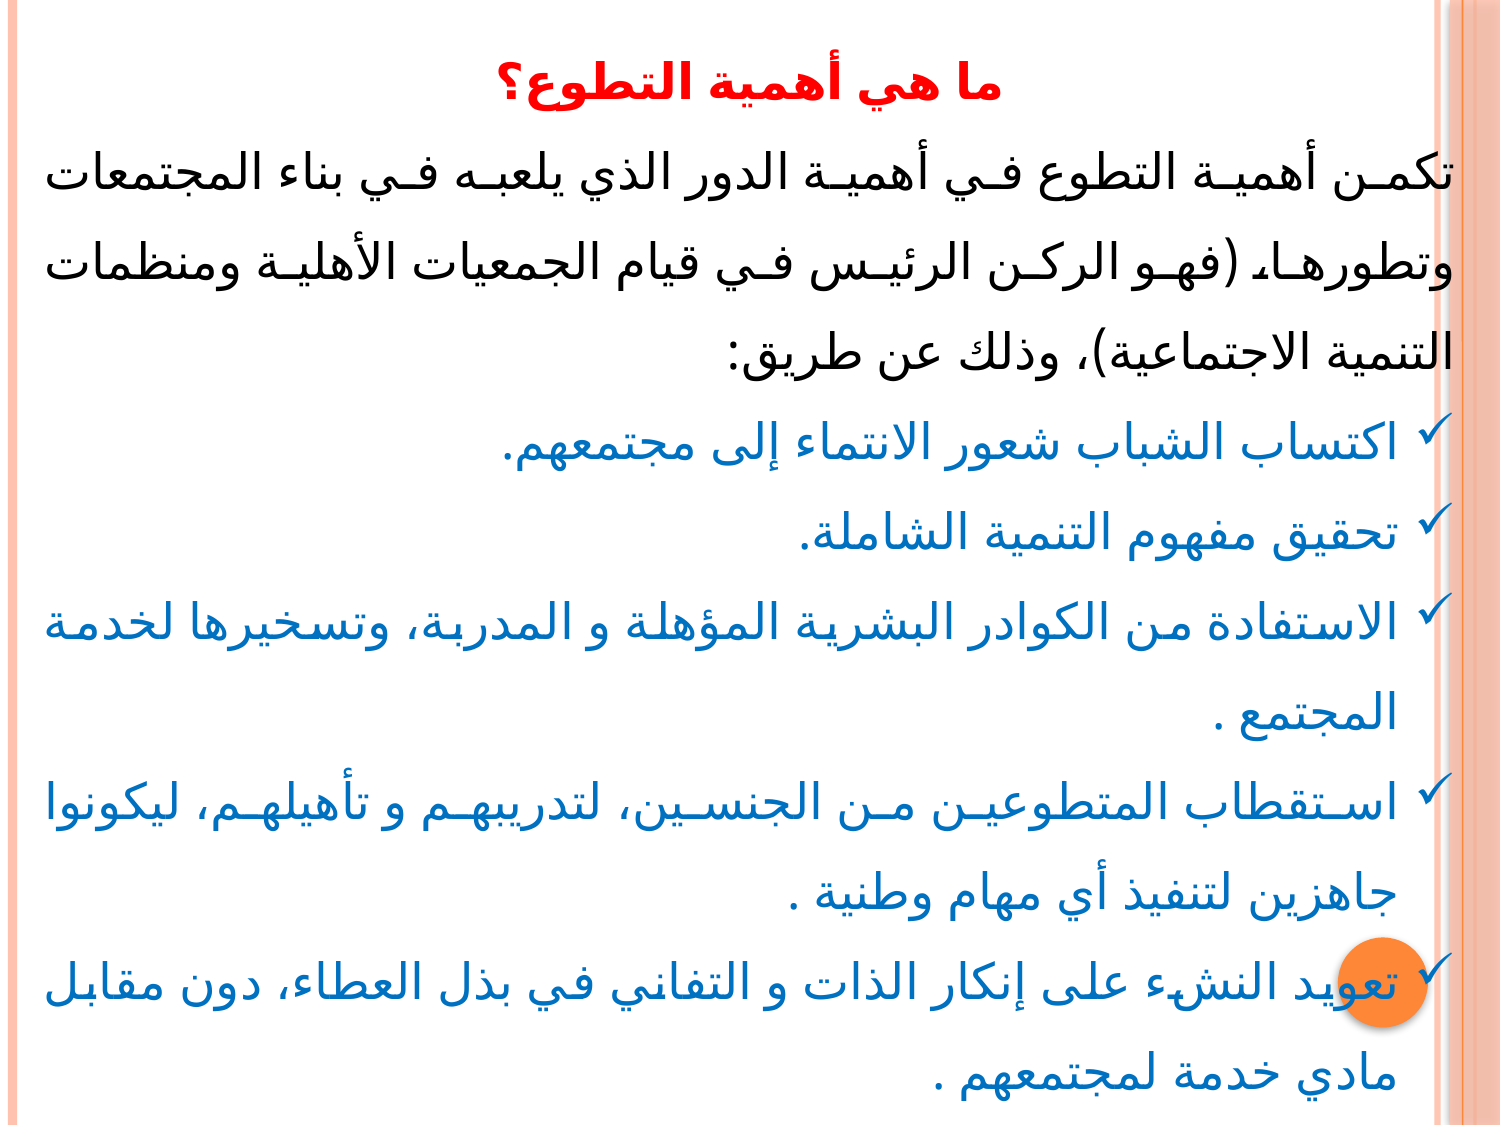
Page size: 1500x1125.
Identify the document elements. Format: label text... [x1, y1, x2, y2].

text_box ما هي أهمية التطوع؟ تكمن أهمية التطوع في أهمية الدور الذي يلعبه في بناء المجتمعات وتطورها، (فهو الركن الرئيس في قيام الجمعيات الأهلية ومنظمات التنمية الاجتماعية)، وذلك عن طريق: اكتساب الشباب شعور الانتماء إلى مجتمعهم. تحقيق مفهوم التنمية الشاملة. الاستفادة من الكوادر البشرية المؤهلة و المدربة، وتسخيرها لخدمة المجتمع . استقطاب المتطوعين من الجنسين، لتدريبهم و تأهيلهم، ليكونوا جاهزين لتنفيذ أي مهام وطنية . تعويد النشء على إنكار الذات و التفاني في بذل العطاء، دون مقابل مادي خدمة لمجتمعهم . تجسيد معنى التكاتف وروح التعاون، و تحقيق مبدأ الجسد الواحد الجميع!!!!!!! الأطفال والشباب والرجال والنساء والشيوخ كل على قدر وقته وخبرته. [29, 42, 1471, 1125]
